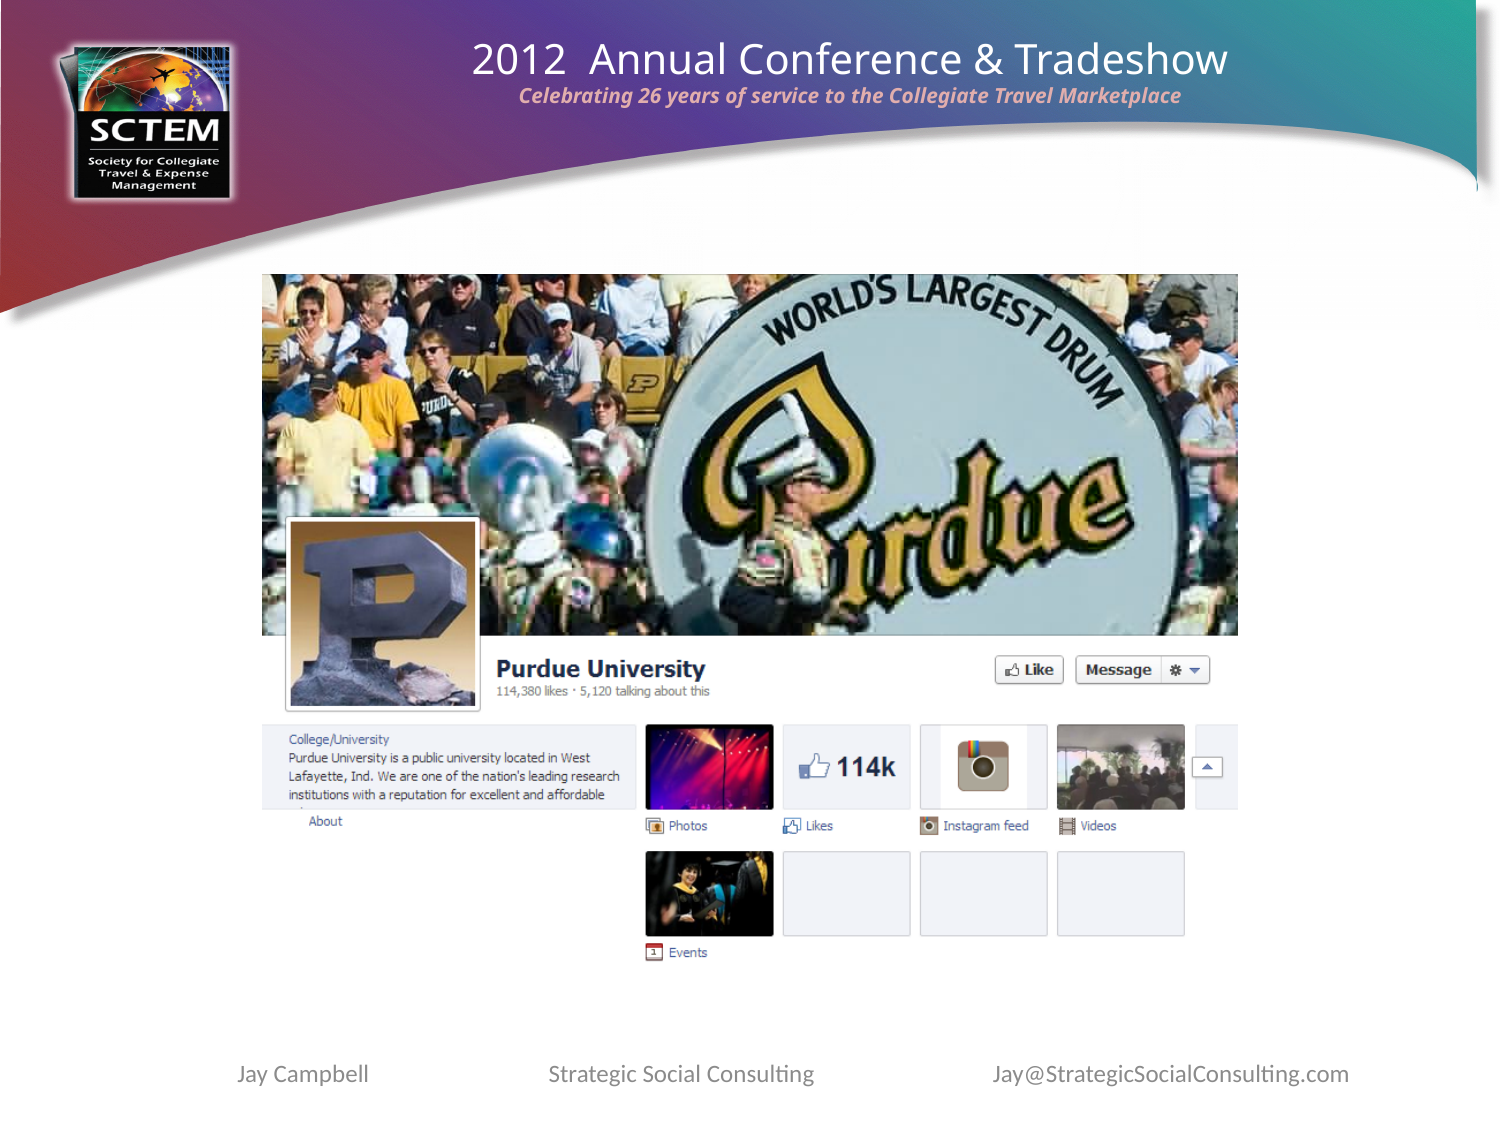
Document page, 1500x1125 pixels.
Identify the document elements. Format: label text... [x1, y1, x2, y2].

picture [0, 0, 1500, 972]
footer Jay Campbell Strategic Social Consulting Jay@StrategicSocialConsulting.com [162, 1042, 1425, 1103]
